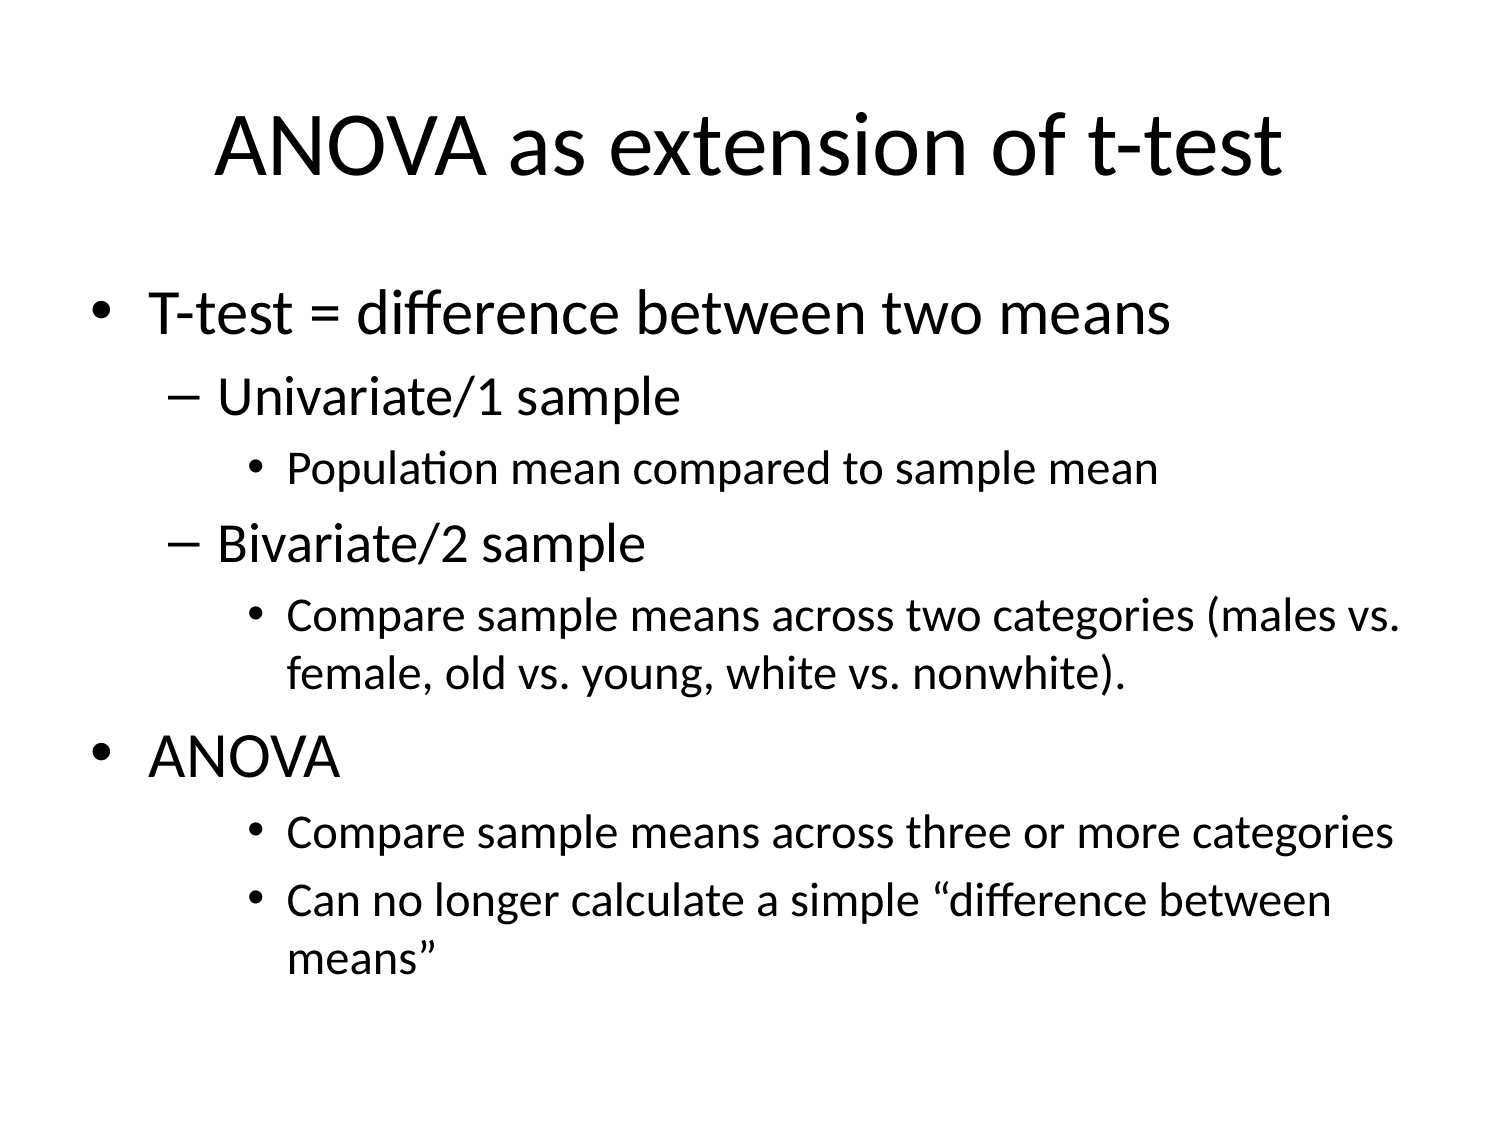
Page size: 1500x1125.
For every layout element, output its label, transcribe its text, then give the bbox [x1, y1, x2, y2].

list T-test = difference between two means Univariate/1 sample Population mean compared to sample mean Bivariate/2 sample Compare sample means across two categories (males vs. female, old vs. young, white vs. nonwhite). ANOVA Compare sample means across three or more categories Can no longer calculate a simple “difference between means” [74, 262, 1426, 1006]
title ANOVA as extension of t-test [74, 44, 1426, 233]
